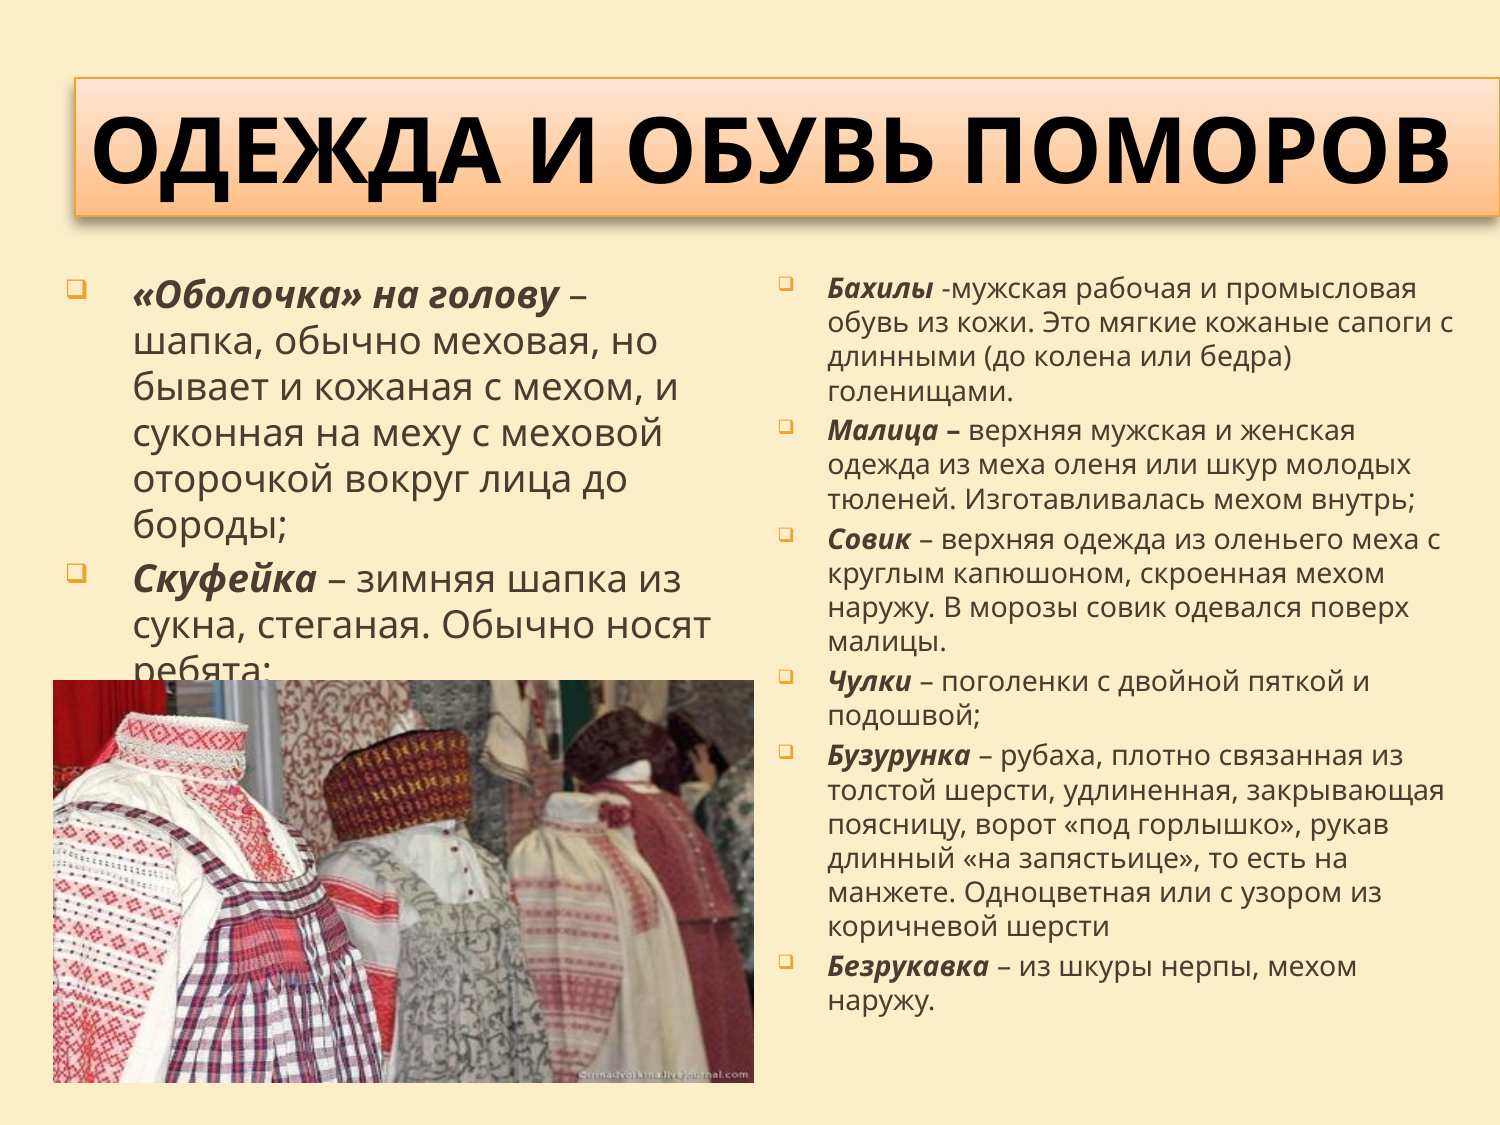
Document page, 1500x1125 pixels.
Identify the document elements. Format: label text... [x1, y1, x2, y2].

list «Оболочка» на голову – шапка, обычно меховая, но бывает и кожаная с мехом, и суконная на меху с меховой оторочкой вокруг лица до бороды; Скуфейка – зимняя шапка из сукна, стеганая. Обычно носят ребята; Струсни – кожаная обувь, напоминающая современные тапочки. Шапка – оплеуха – двусторонняя меховая пыжиковая шапка с длинными ушами. [50, 262, 738, 680]
list Бахилы -мужская рабочая и промысловая обувь из кожи. Это мягкие кожаные сапоги с длинными (до колена или бедра) голенищами. Малица – верхняя мужская и женская одежда из меха оленя или шкур молодых тюленей. Изготавливалась мехом внутрь; Совик – верхняя одежда из оленьего меха с круглым капюшоном, скроенная мехом наружу. В морозы совик одевался поверх малицы. Чулки – поголенки с двойной пяткой и подошвой; Бузурунка – рубаха, плотно связанная из толстой шерсти, удлиненная, закрывающая поясницу, ворот «под горлышко», рукав длинный «на запястьице», то есть на манжете. Одноцветная или с узором из коричневой шерсти Безрукавка – из шкуры нерпы, мехом наружу. [762, 262, 1475, 1038]
title Одежда и обувь поморов [74, 77, 1500, 217]
picture [52, 680, 754, 1083]
